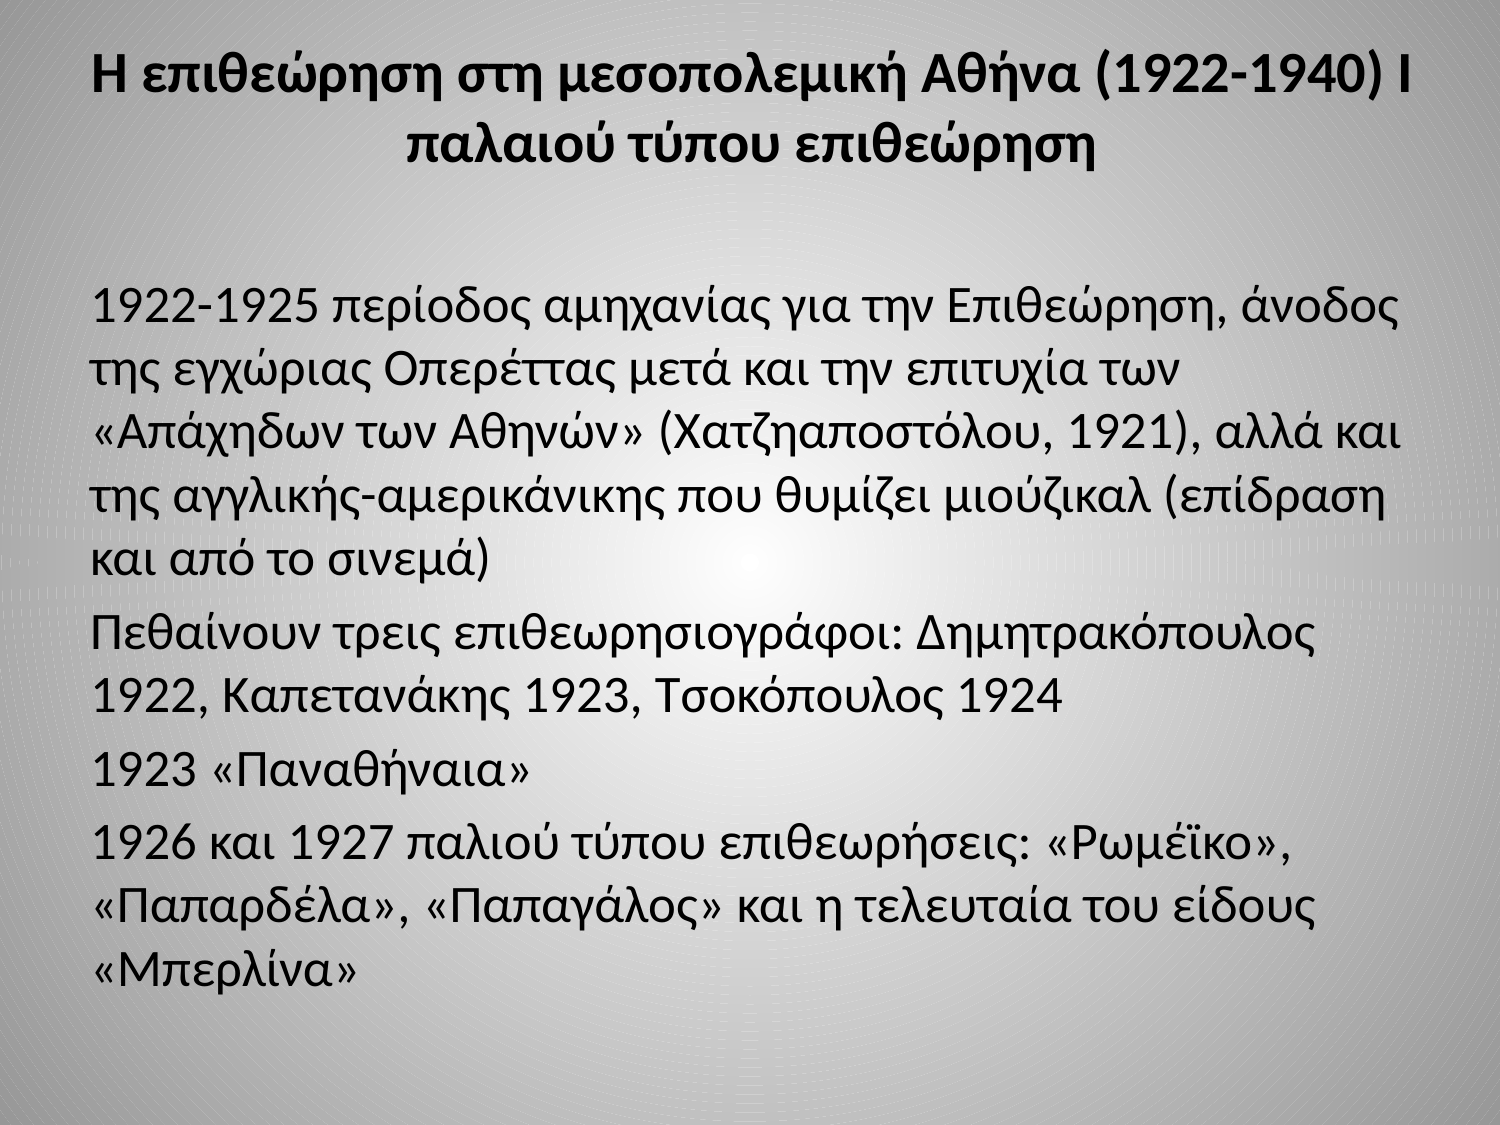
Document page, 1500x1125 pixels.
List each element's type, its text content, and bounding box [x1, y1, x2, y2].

title Η επιθεώρηση στη μεσοπολεμική Αθήνα (1922-1940) Ι παλαιού τύπου επιθεώρηση [4, 0, 1500, 209]
list 1922-1925 περίοδος αμηχανίας για την Επιθεώρηση, άνοδος της εγχώριας Οπερέττας μετά και την επιτυχία των «Απάχηδων των Αθηνών» (Χατζηαποστόλου, 1921), αλλά και της αγγλικής-αμερικάνικης που θυμίζει μιούζικαλ (επίδραση και από το σινεμά) Πεθαίνουν τρεις επιθεωρησιογράφοι: Δημητρακόπουλος 1922, Καπετανάκης 1923, Τσοκόπουλος 1924 1923 «Παναθήναια» 1926 και 1927 παλιού τύπου επιθεωρήσεις: «Ρωμέϊκο», «Παπαρδέλα», «Παπαγάλος» και η τελευταία του είδους «Μπερλίνα» [75, 262, 1425, 1005]
